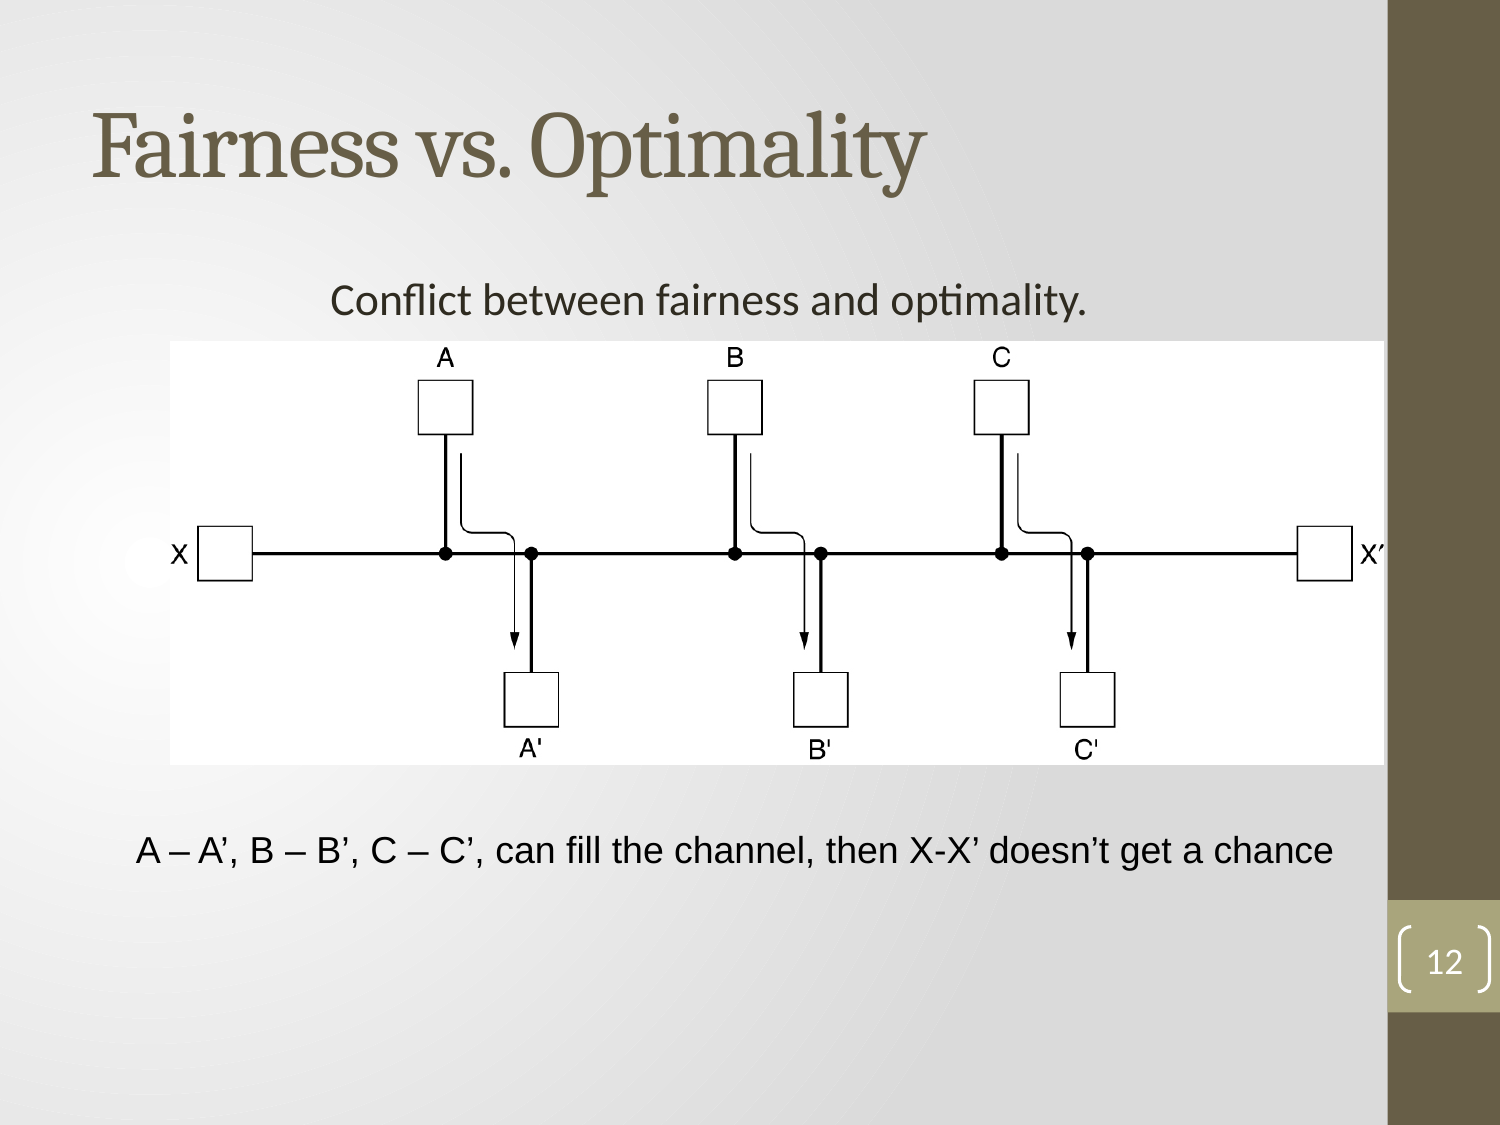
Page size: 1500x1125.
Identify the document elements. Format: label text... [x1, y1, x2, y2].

text_box A – A’, B – B’, C – C’, can fill the channel, then X-X’ doesn’t get a chance [121, 818, 1361, 879]
slide_number 12 [1397, 925, 1492, 994]
title Fairness vs. Optimality [75, 45, 1325, 233]
picture [169, 341, 1384, 765]
list Conflict between fairness and optimality. [75, 262, 1325, 1050]
